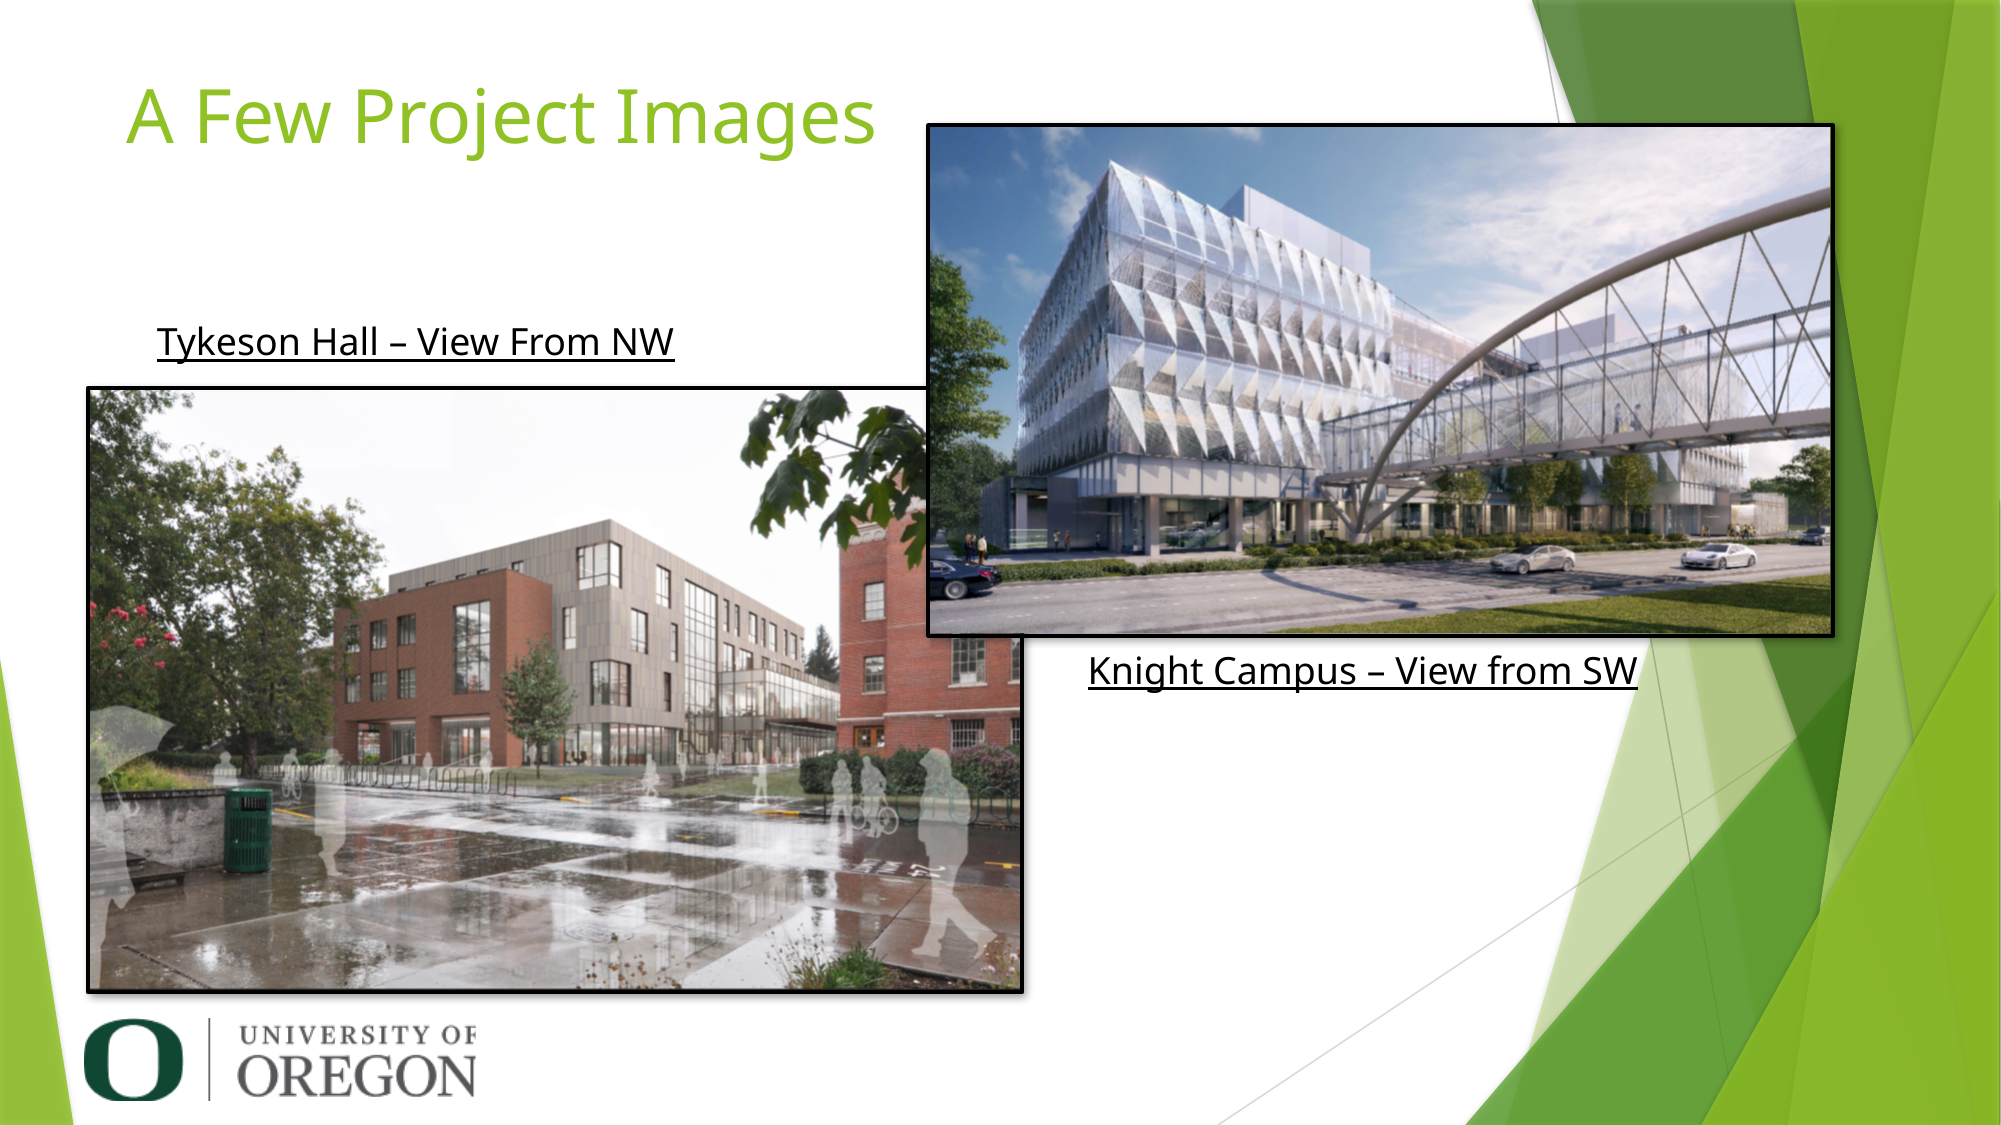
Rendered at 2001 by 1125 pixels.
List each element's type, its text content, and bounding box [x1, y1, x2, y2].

picture [89, 123, 1836, 991]
text_box Tykeson Hall – View From NW [142, 310, 896, 371]
title A Few Project Images [111, 61, 1522, 186]
text_box Knight Campus – View from SW [1073, 648, 1664, 700]
picture [83, 1018, 477, 1102]
